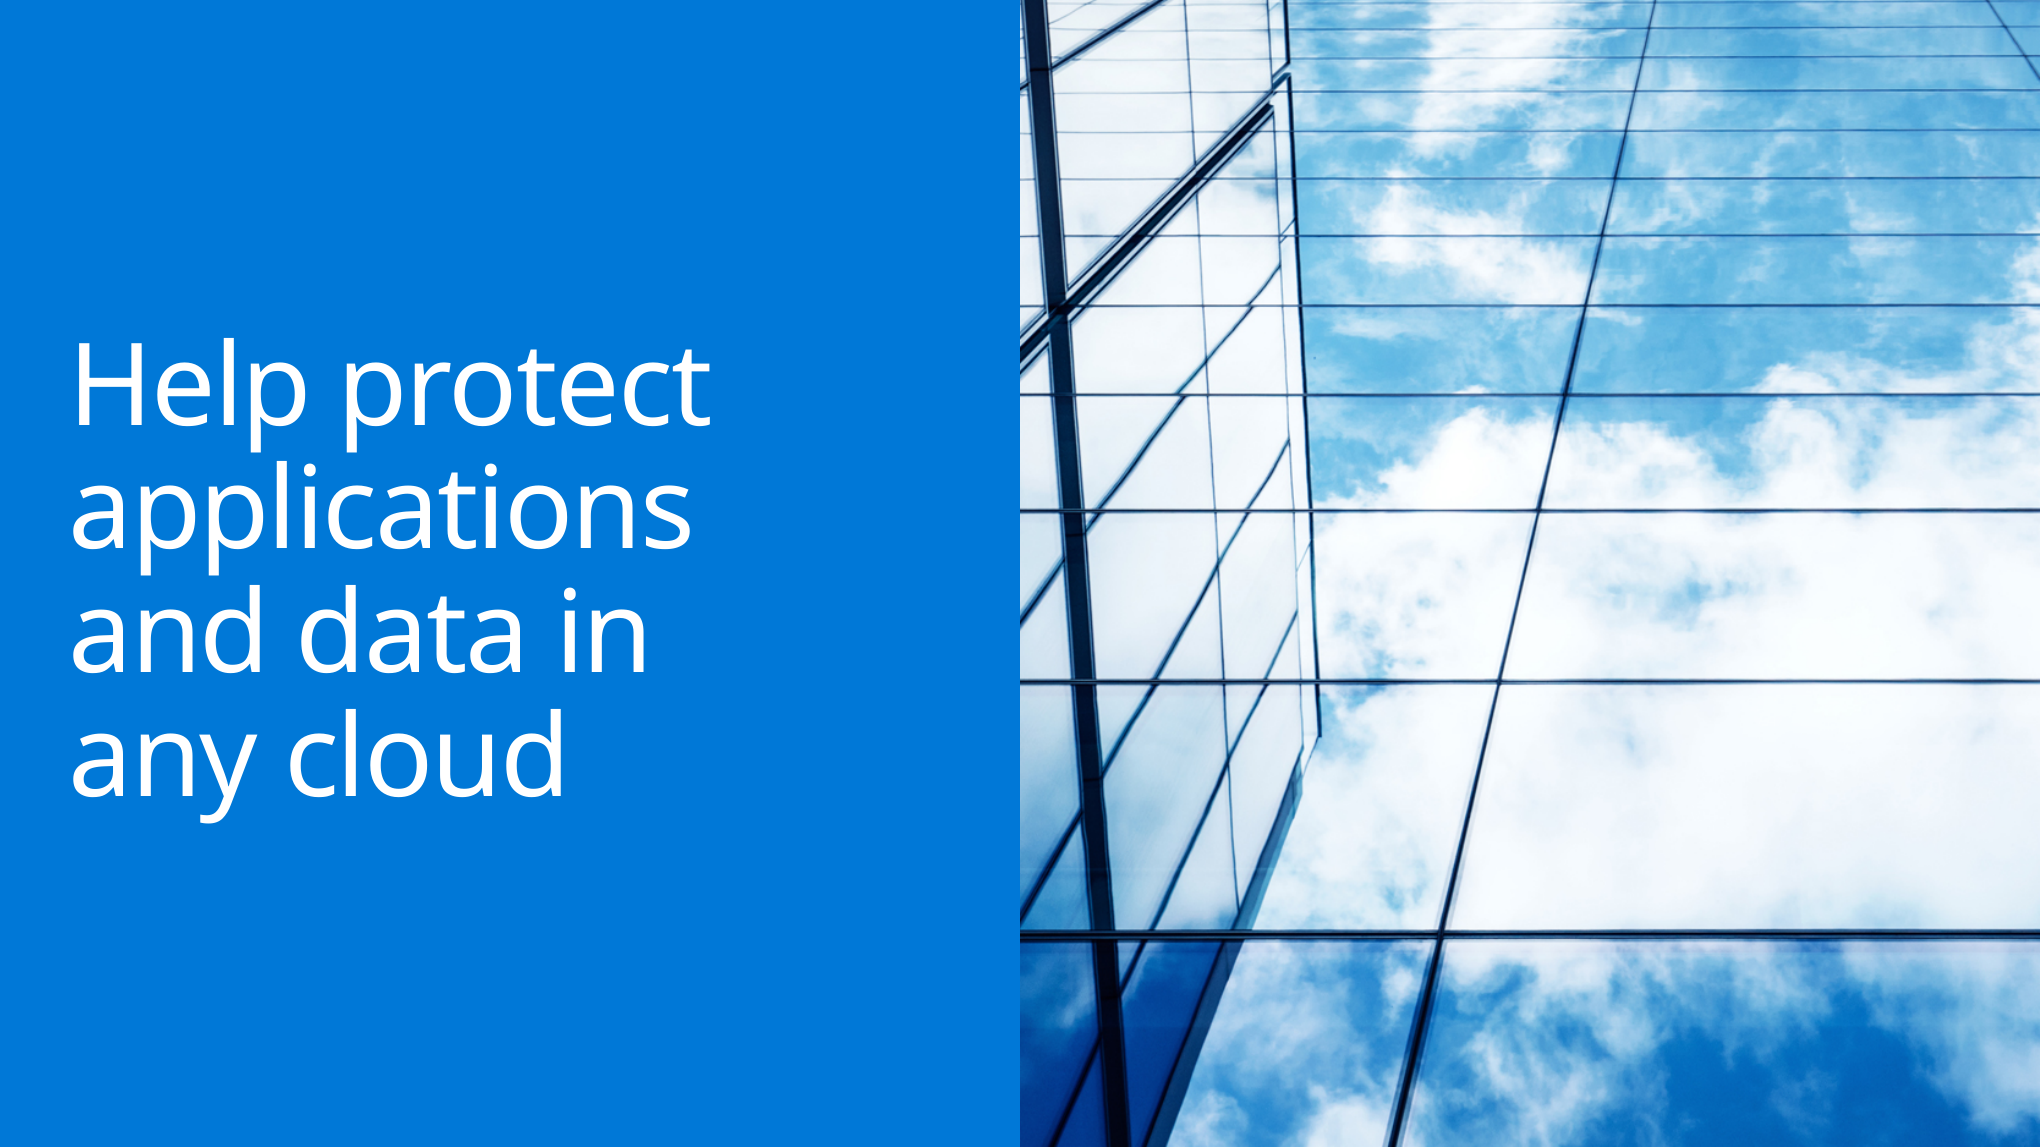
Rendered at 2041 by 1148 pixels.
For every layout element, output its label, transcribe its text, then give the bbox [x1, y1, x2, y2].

title Help protect applications and data in any cloud [45, 308, 946, 840]
picture [1019, 0, 2041, 1148]
